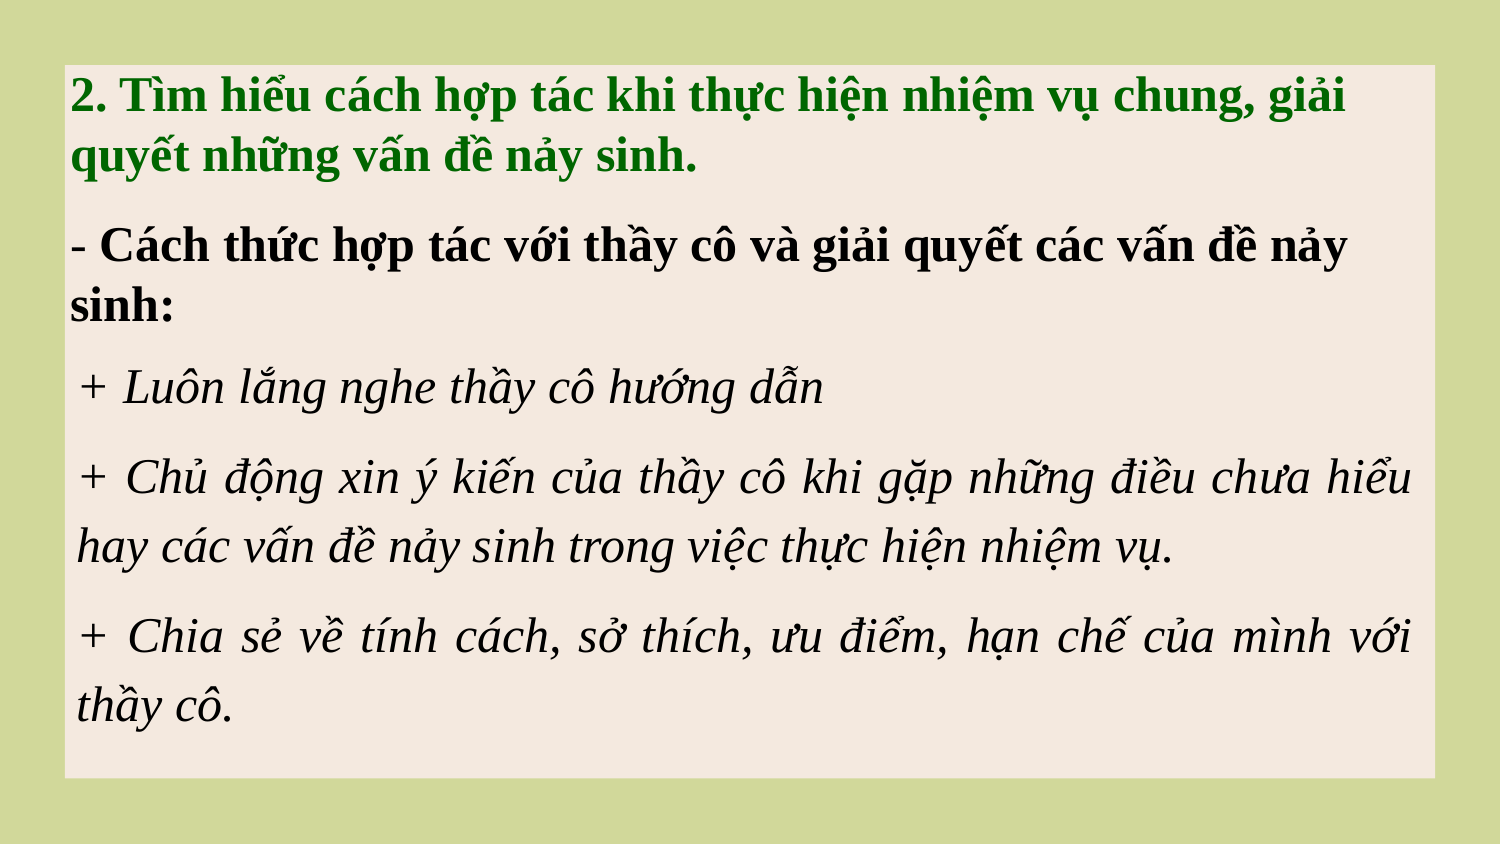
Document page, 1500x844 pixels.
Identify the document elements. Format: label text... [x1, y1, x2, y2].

text_box + Luôn lắng nghe thầy cô hướng dẫn + Chủ động xin ý kiến của thầy cô khi gặp những điều chưa hiểu hay các vấn đề nảy sinh trong việc thực hiện nhiệm vụ. + Chia sẻ về tính cách, sở thích, ưu điểm, hạn chế của mình với thầy cô. [62, 337, 1429, 739]
text_box 2. Tìm hiểu cách hợp tác khi thực hiện nhiệm vụ chung, giải quyết những vấn đề nảy sinh. [55, 53, 1457, 189]
text_box - Cách thức hợp tác với thầy cô và giải quyết các vấn đề nảy sinh: [55, 203, 1435, 339]
